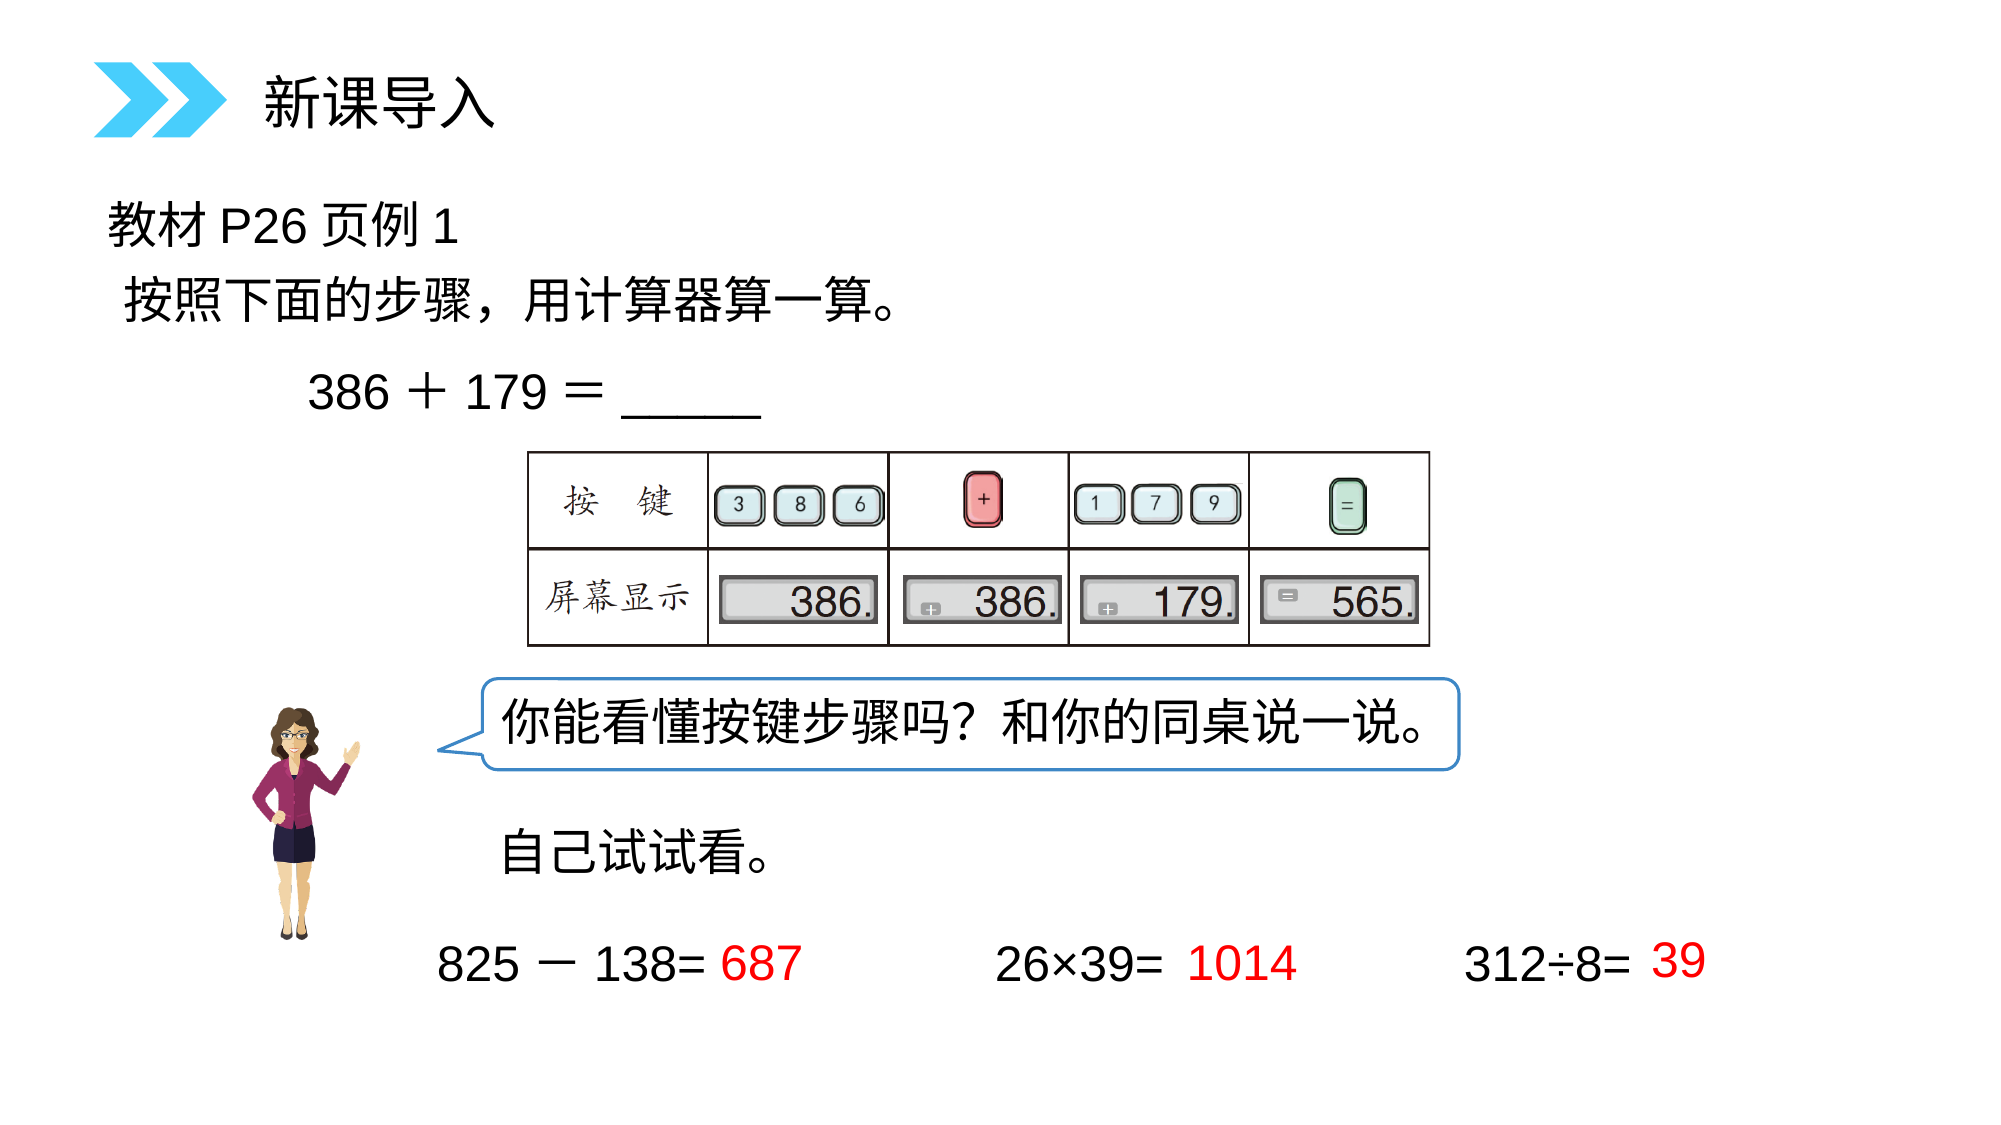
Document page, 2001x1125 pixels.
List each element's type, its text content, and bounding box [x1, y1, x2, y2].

text_box 386＋179＝_____ [292, 351, 776, 427]
text_box 39 [1636, 920, 1722, 996]
text_box 新课导入 [248, 66, 1088, 137]
text_box 自己试试看。 [482, 812, 1024, 888]
text_box 教材P26页例1 [92, 185, 475, 261]
text_box 825－138= [422, 924, 722, 1000]
text_box 26×39= [979, 924, 1180, 1000]
picture [519, 445, 1437, 649]
text_box 1014 [1171, 923, 1313, 999]
text_box 687 [705, 923, 819, 999]
text_box 你能看懂按键步骤吗？和你的同桌说一说。 [437, 678, 1460, 770]
text_box 按照下面的步骤，用计算器算一算。 [108, 260, 1416, 336]
picture [198, 672, 392, 948]
text_box 312÷8= [1449, 924, 1647, 1000]
